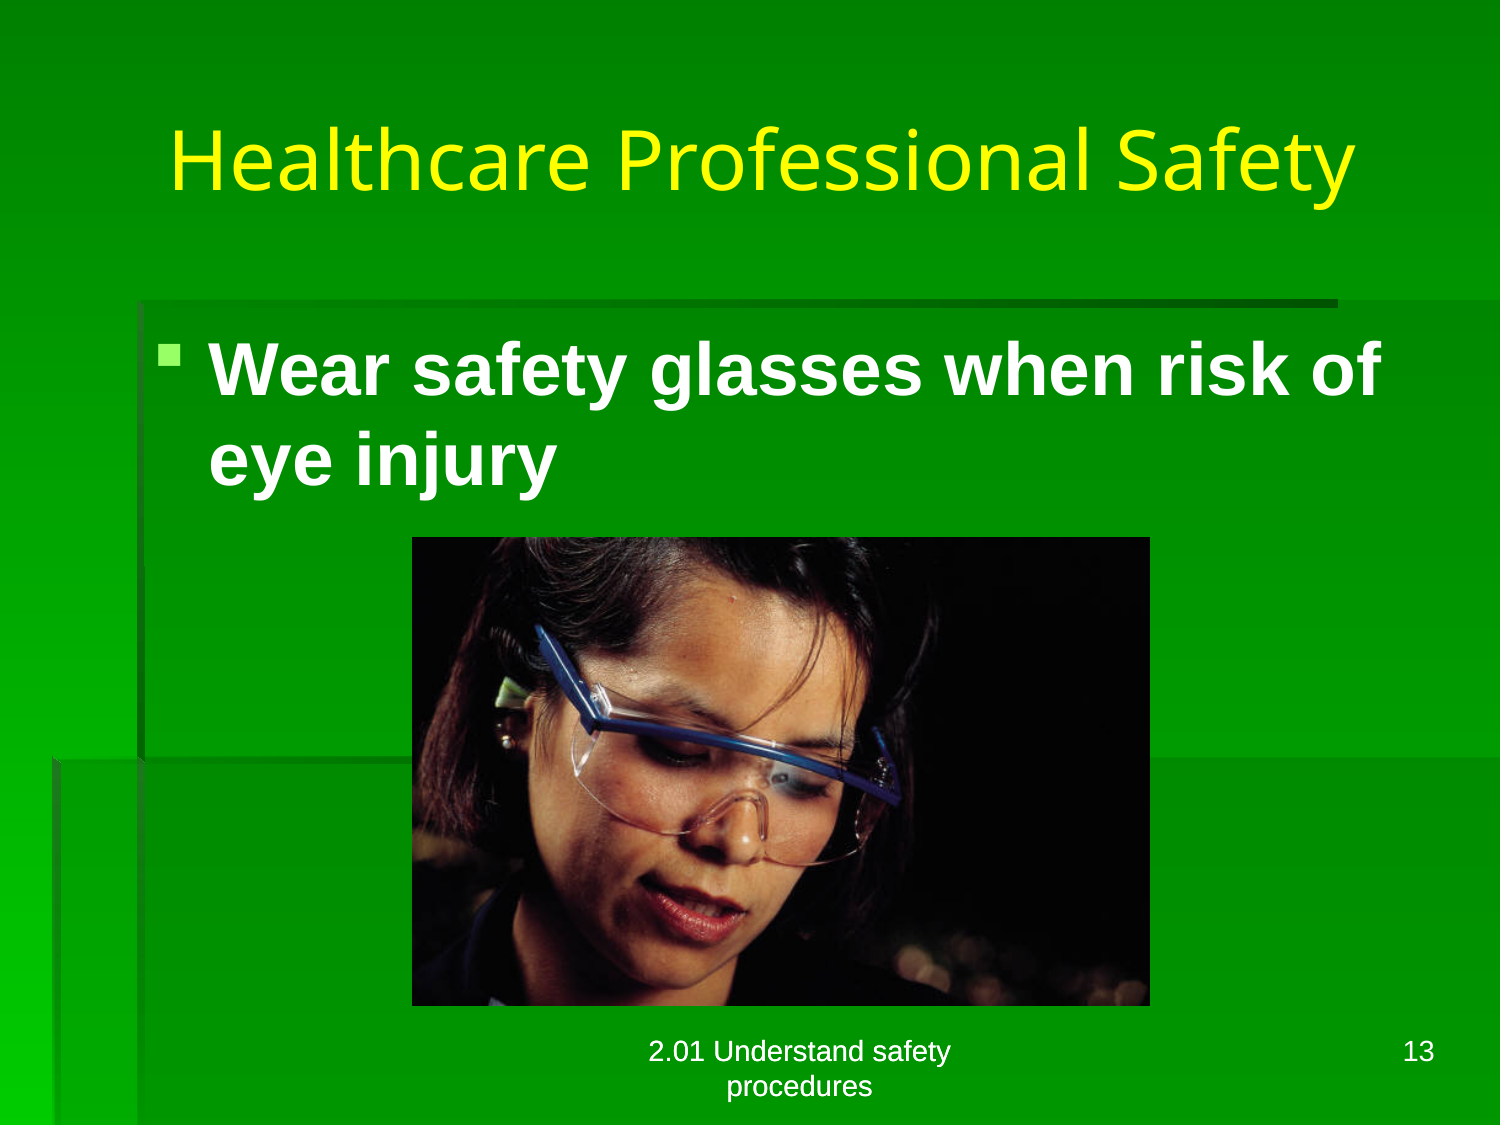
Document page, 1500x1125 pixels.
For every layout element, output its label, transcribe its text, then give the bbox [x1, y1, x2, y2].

slide_number 13 [1137, 1024, 1451, 1103]
text_box 2.01 Understand safety procedures [562, 1024, 1038, 1103]
list Wear safety glasses when risk of eye injury [137, 312, 1452, 1001]
title Healthcare Professional Safety [74, 39, 1451, 276]
picture [412, 537, 1151, 1006]
